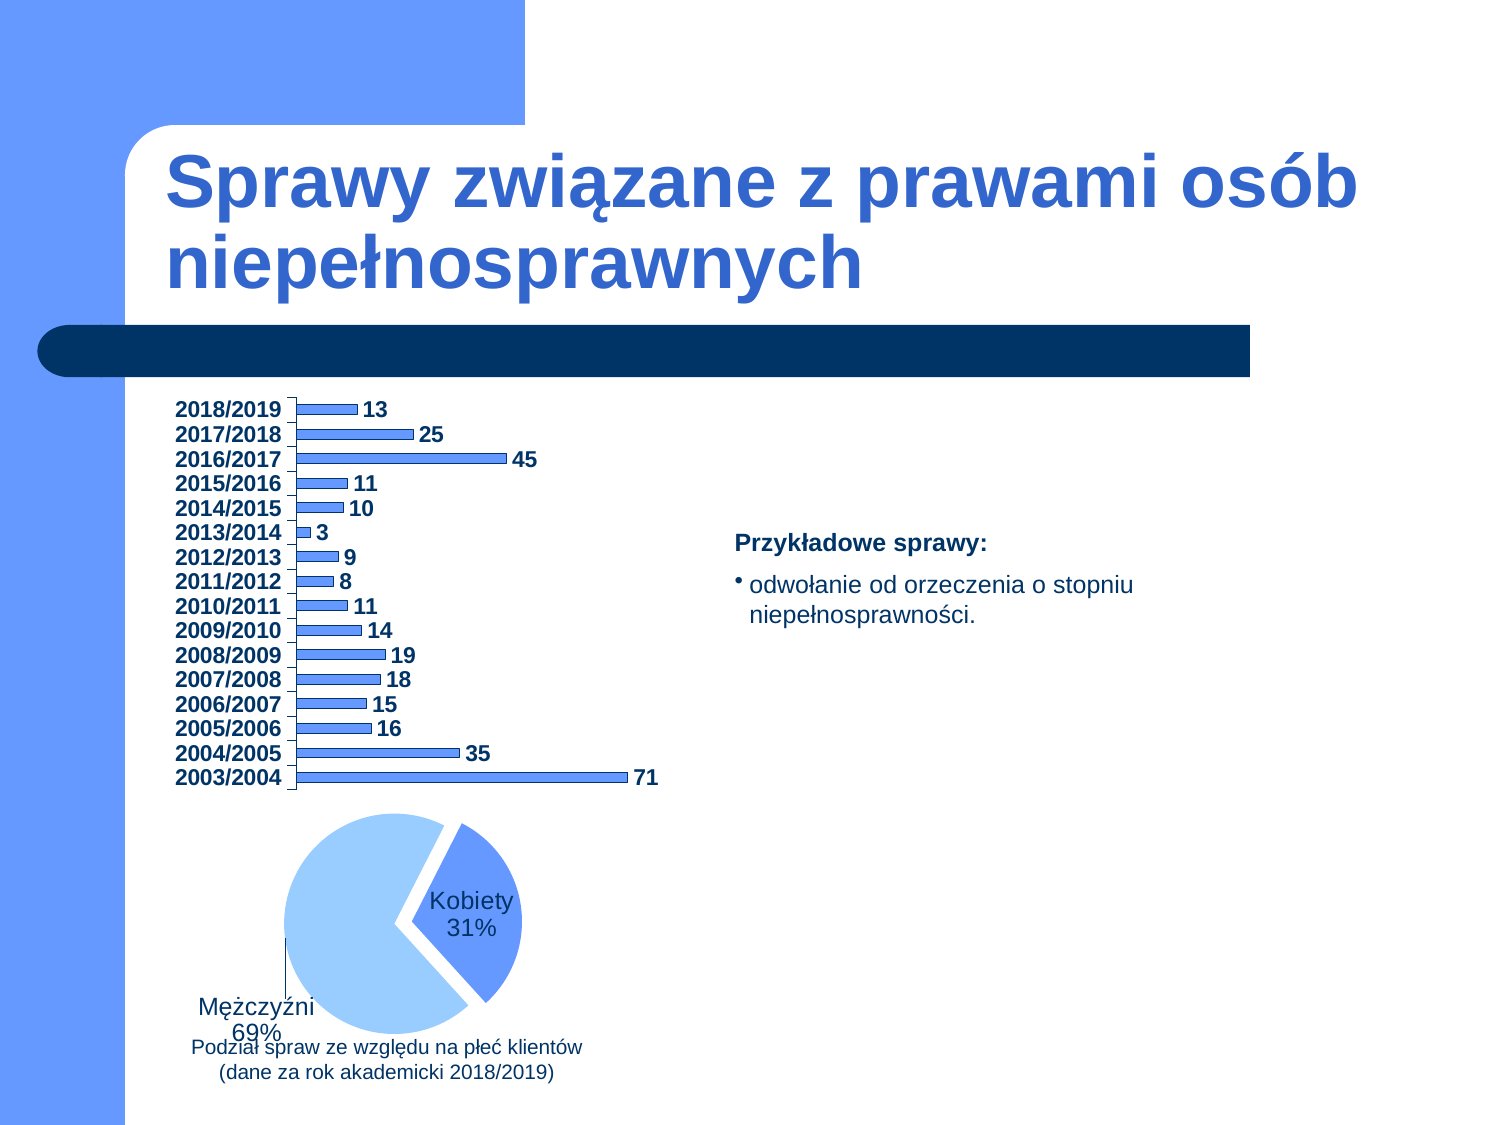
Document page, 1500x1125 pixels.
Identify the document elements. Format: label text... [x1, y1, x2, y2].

chart [61, 361, 762, 1047]
text_box Podział spraw ze względu na płeć klientów (dane za rok akademicki 2018/2019) [159, 1055, 614, 1091]
text_box Przykładowe sprawy: odwołanie od orzeczenia o stopniu niepełnosprawności. [767, 519, 1270, 637]
title Sprawy związane z prawami osób niepełnosprawnych [149, 124, 1463, 313]
